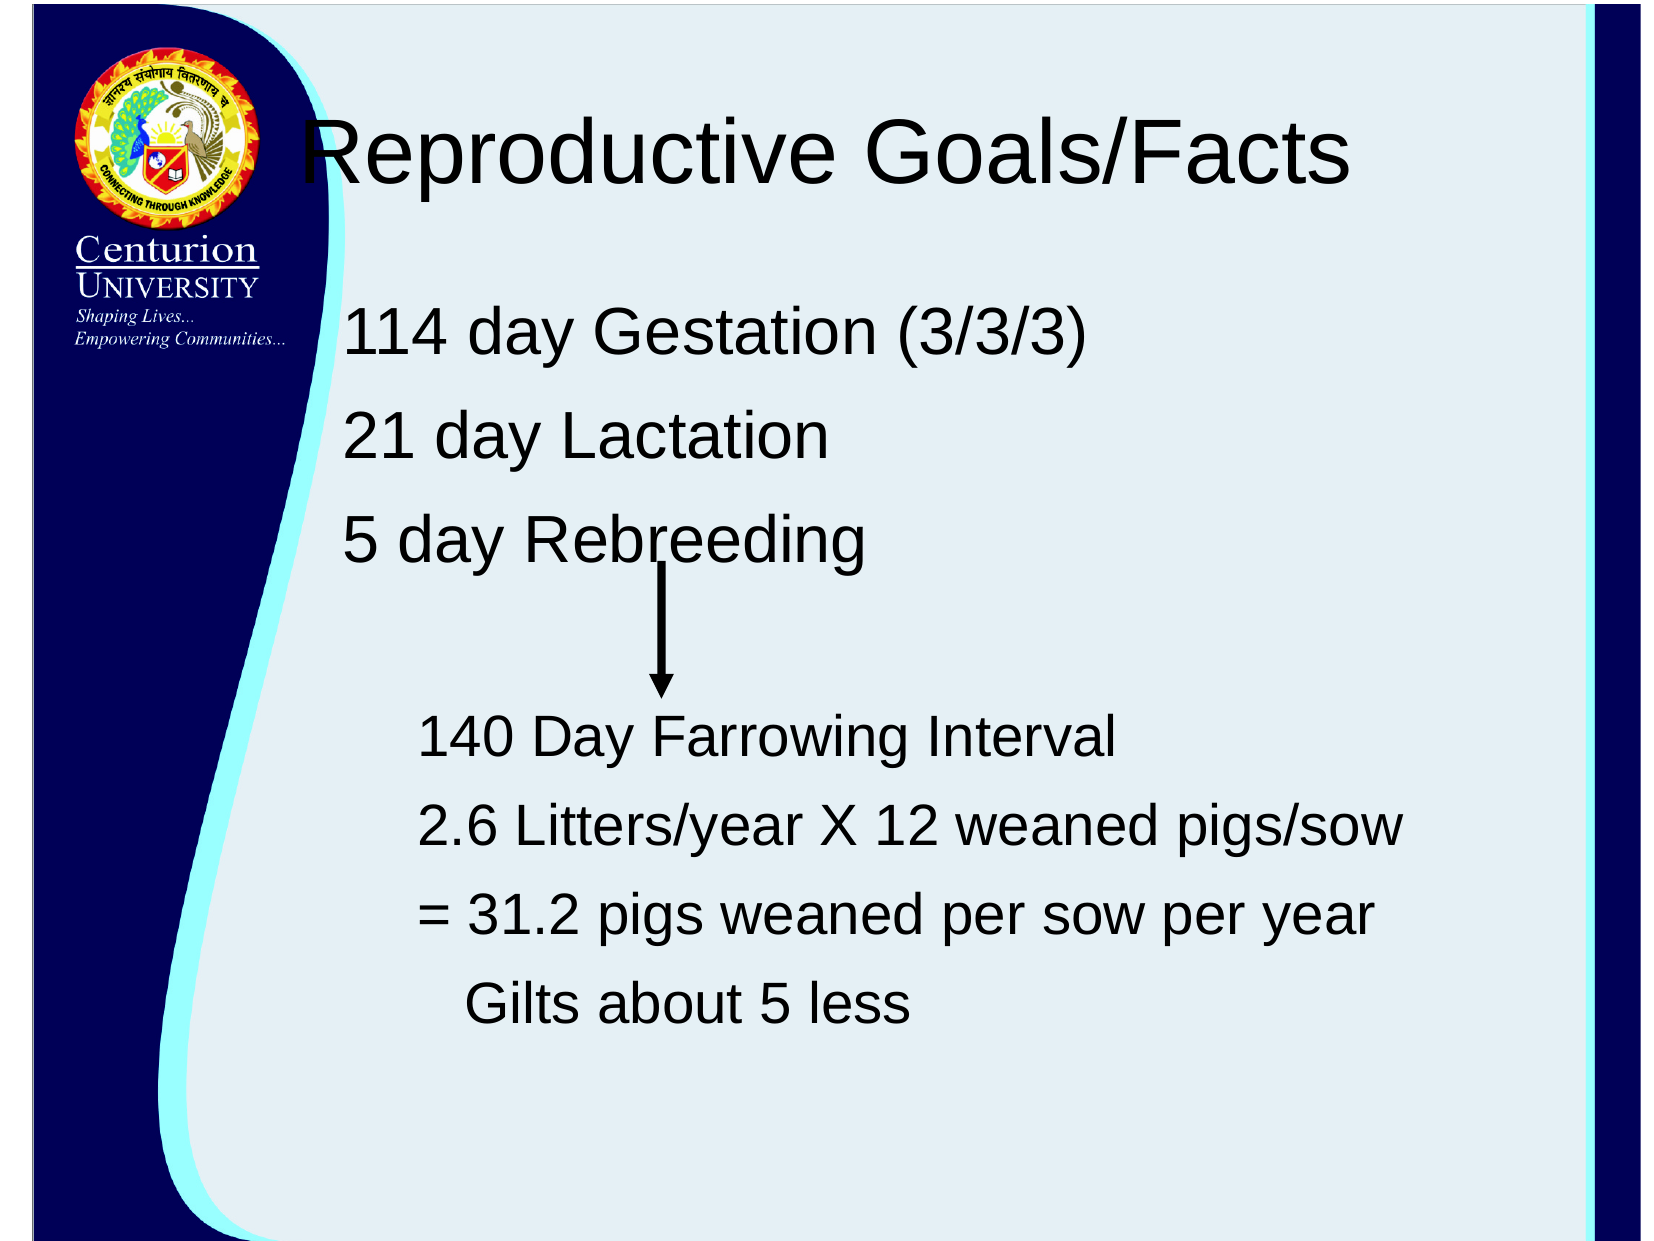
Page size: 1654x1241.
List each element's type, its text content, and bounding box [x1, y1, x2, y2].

title Reproductive Goals/Facts [82, 49, 1571, 256]
text_box [655, 560, 668, 699]
list 114 day Gestation (3/3/3) 21 day Lactation 5 day Rebreeding 140 Day Farrowing Interval 2.6 Litters/year X 12 weaned pigs/sow = 31.2 pigs weaned per sow per year Gilts about 5 less [342, 289, 1571, 1009]
picture [32, 4, 1641, 1241]
